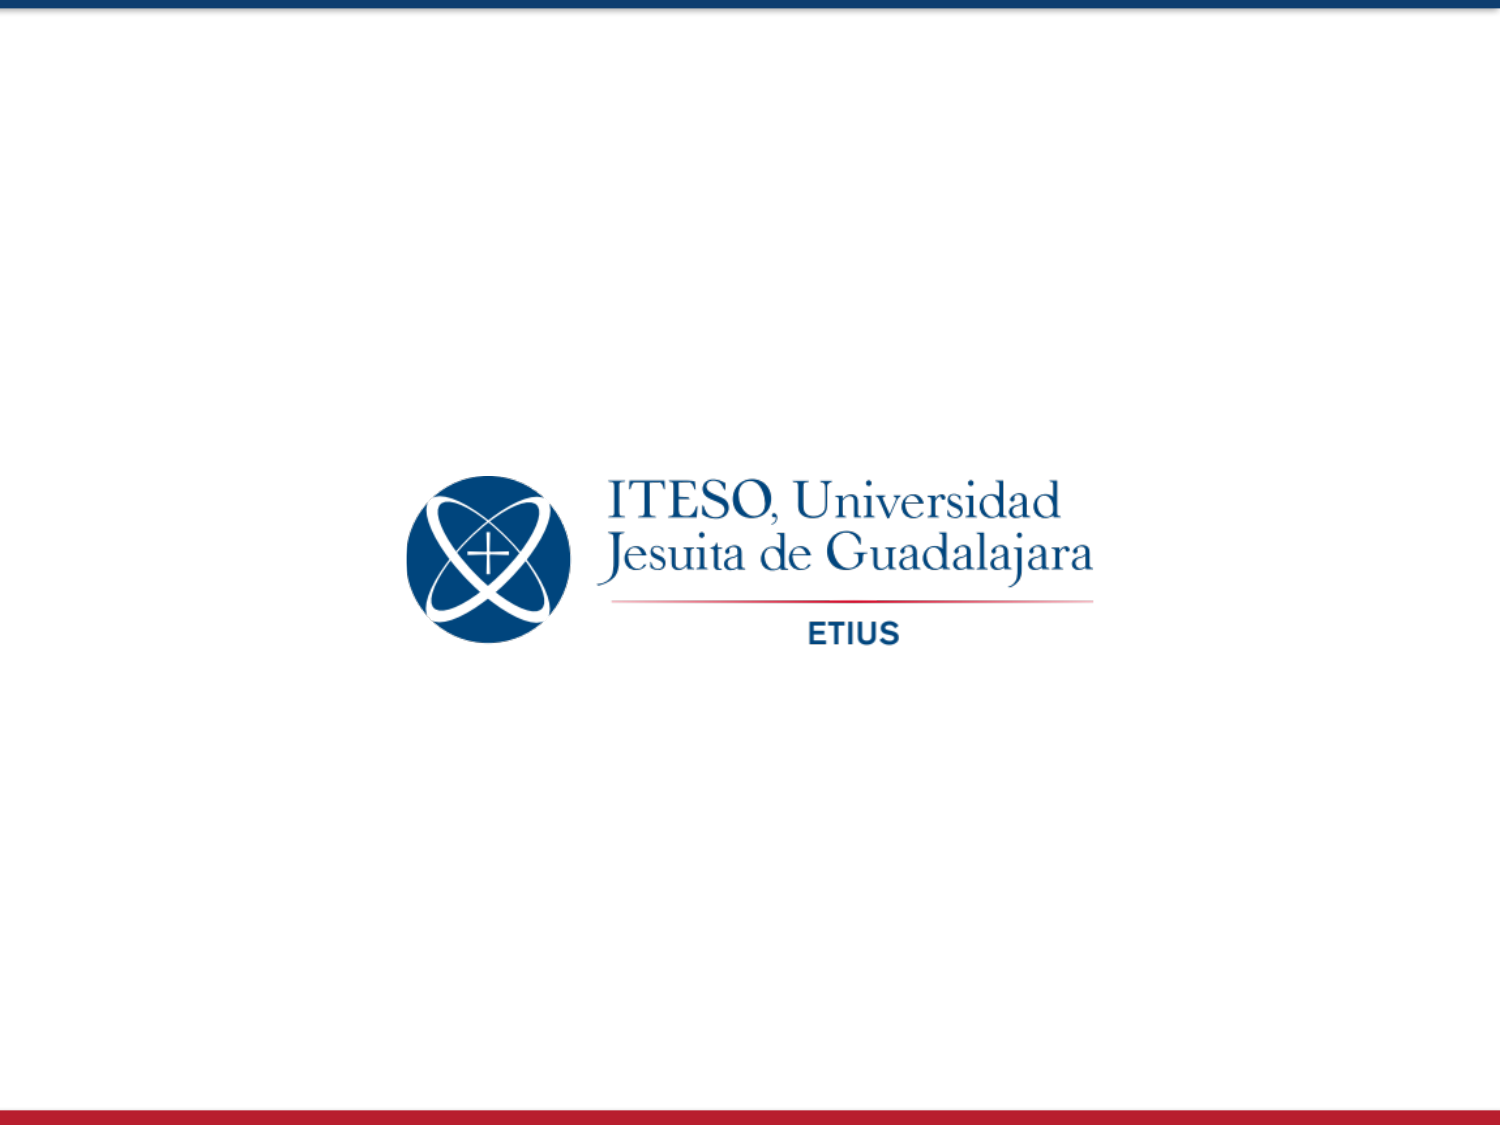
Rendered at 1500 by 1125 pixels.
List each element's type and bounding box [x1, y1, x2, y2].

text_box [0, 0, 1500, 9]
text_box [0, 1110, 1500, 1125]
picture [406, 476, 1094, 649]
